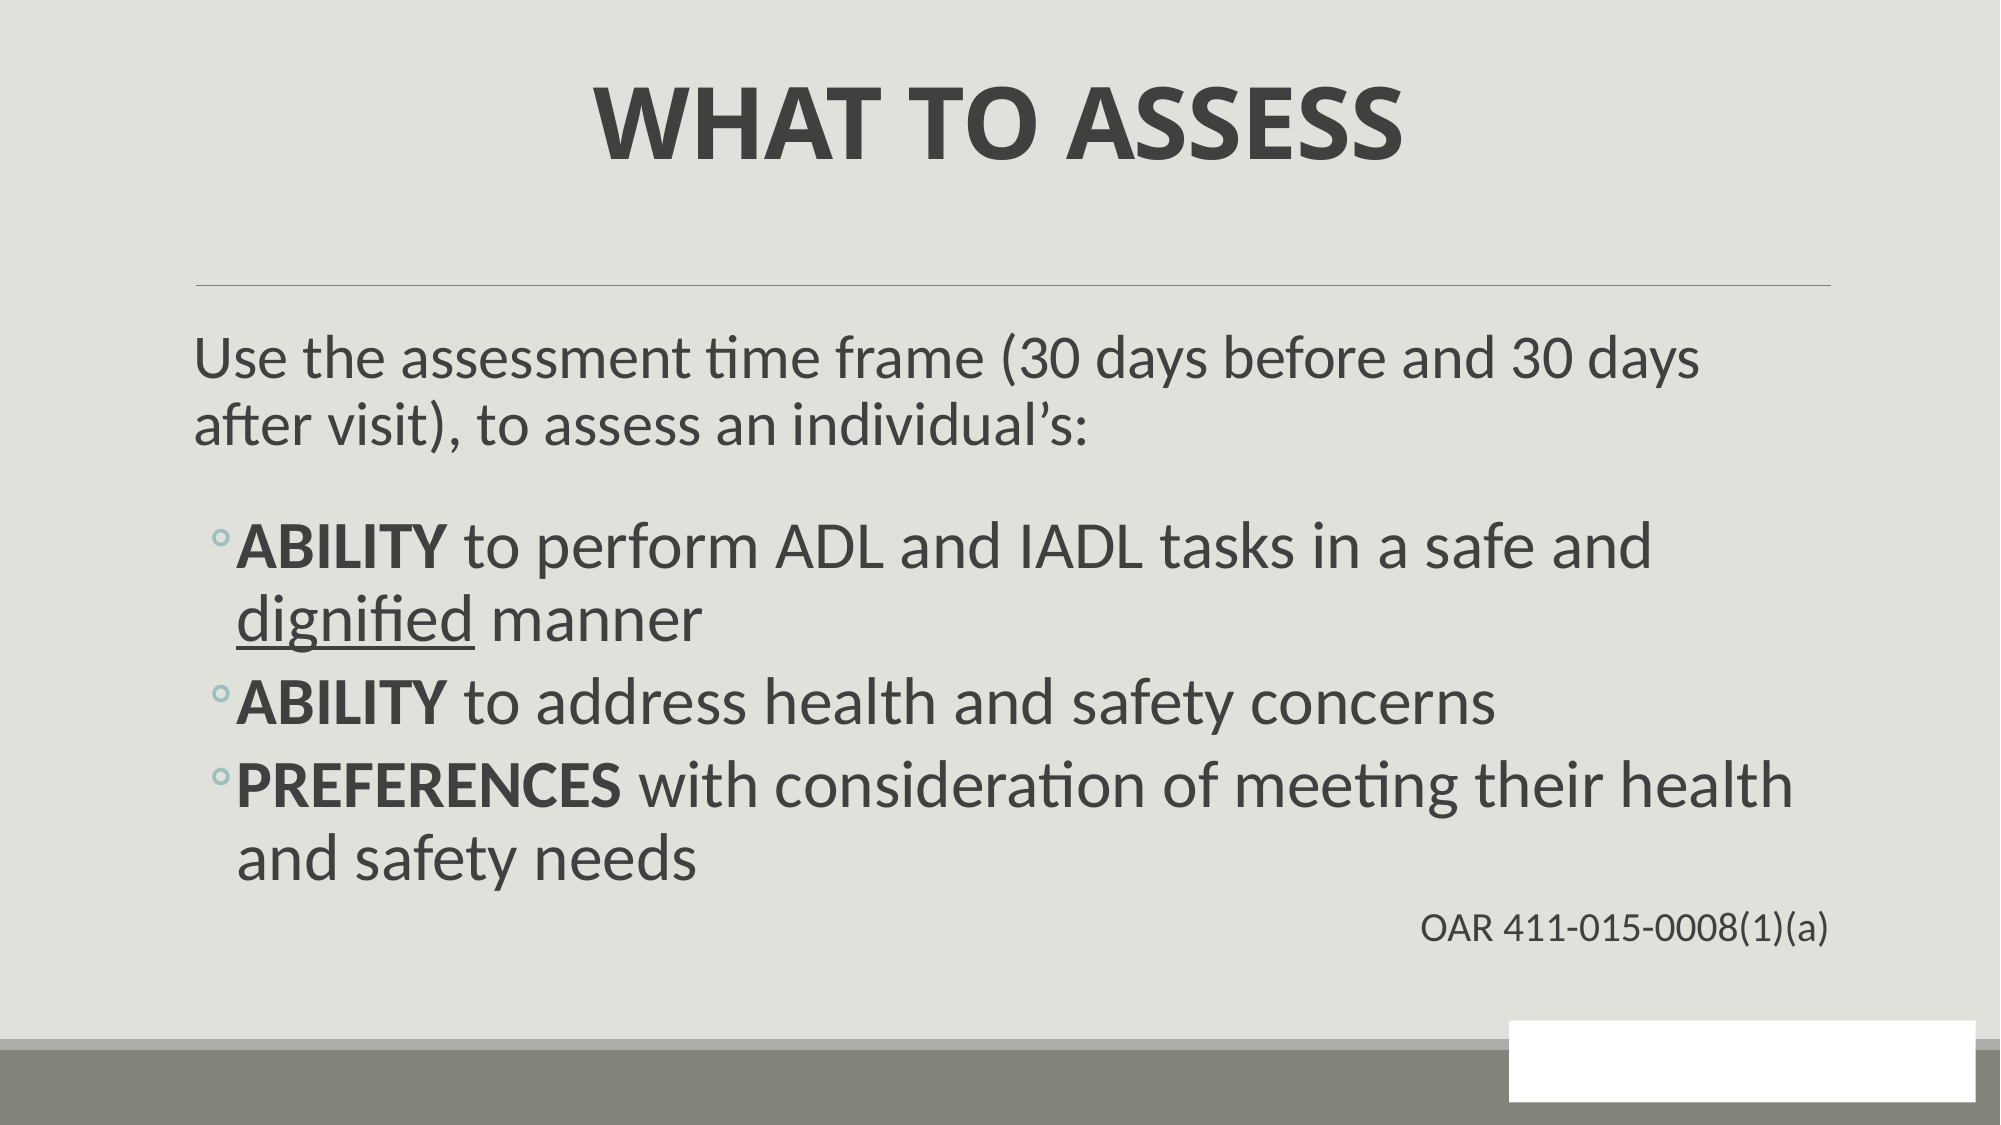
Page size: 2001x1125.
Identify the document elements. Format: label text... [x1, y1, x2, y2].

list Use the assessment time frame (30 days before and 30 days after visit), to assess an individual’s: ABILITY to perform ADL and IADL tasks in a safe and dignified manner ABILITY to address health and safety concerns PREFERENCES with consideration of meeting their health and safety needs OAR 411-015-0008(1)(a) [180, 317, 1830, 963]
slide_number 15 [1624, 1059, 1840, 1120]
title WHAT TO ASSESS [149, 58, 1851, 188]
